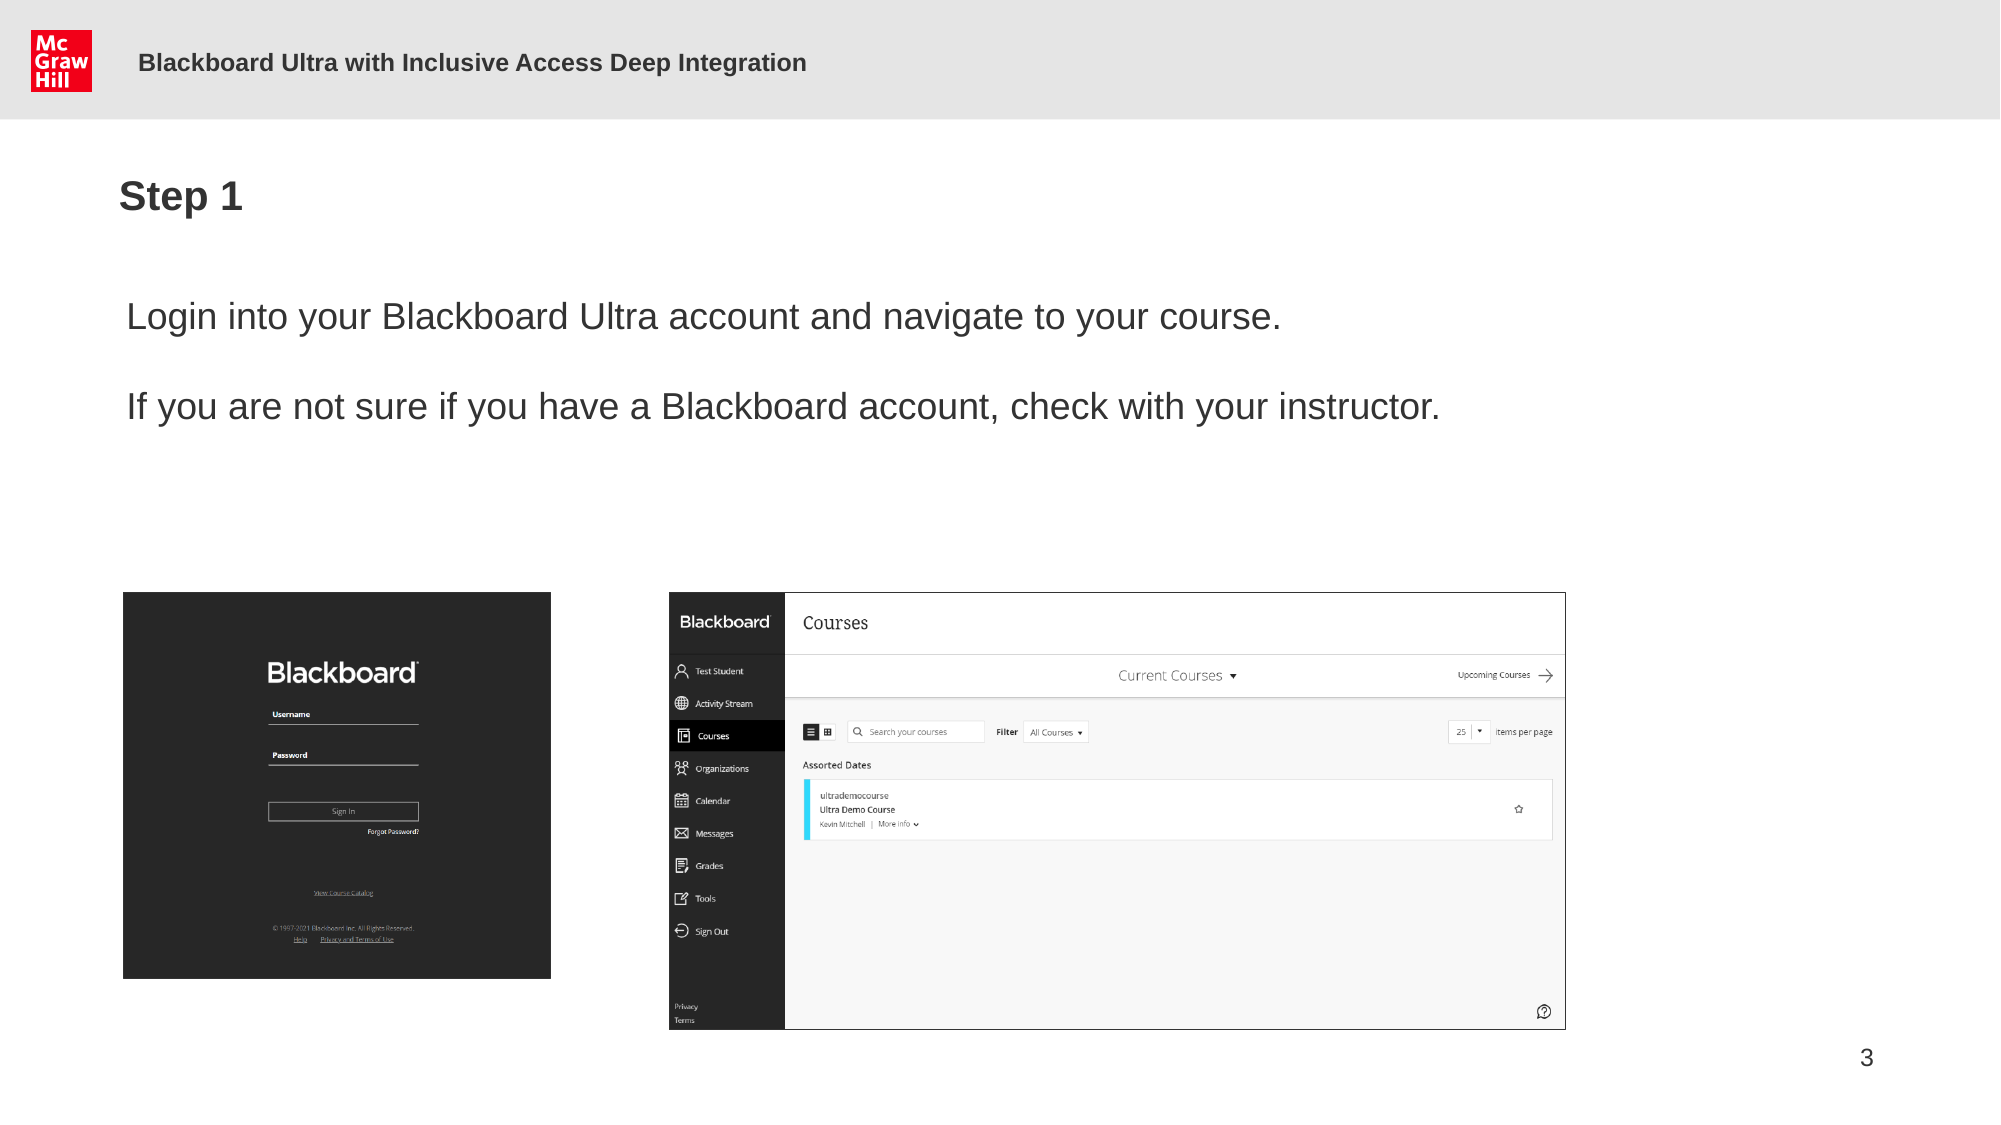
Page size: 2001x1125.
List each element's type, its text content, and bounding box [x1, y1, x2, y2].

footer Blackboard Ultra with Inclusive Access Deep Integration [123, 31, 937, 92]
title Step 1 [103, 167, 1868, 228]
picture [122, 592, 551, 978]
picture [669, 592, 1566, 1030]
list Login into your Blackboard Ultra account and navigate to your course. If you are not sure if you have a Blackboard account, check with your instructor. [111, 284, 1654, 1003]
